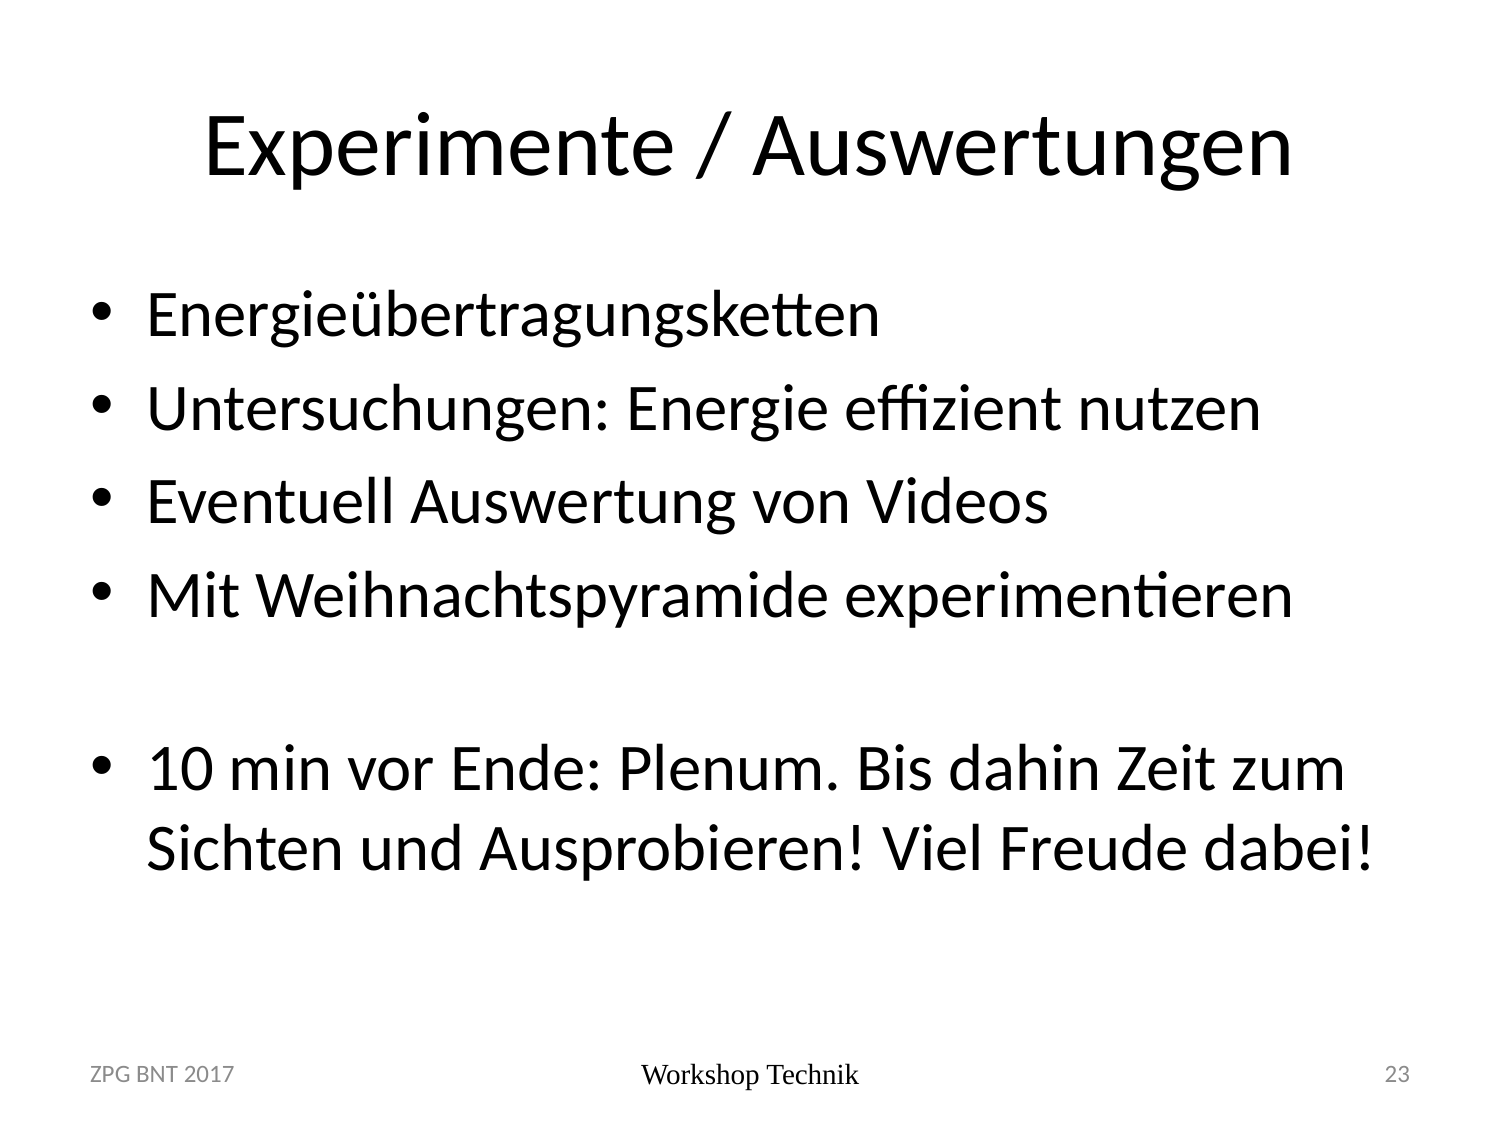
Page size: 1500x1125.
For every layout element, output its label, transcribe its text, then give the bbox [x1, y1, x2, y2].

footer Workshop Technik [512, 1042, 988, 1103]
slide_number 23 [1074, 1042, 1425, 1103]
slide_number ZPG BNT 2017 [75, 1042, 425, 1103]
list Energieübertragungsketten Untersuchungen: Energie effizient nutzen Eventuell Auswertung von Videos Mit Weihnachtspyramide experimentieren 10 min vor Ende: Plenum. Bis dahin Zeit zum Sichten und Ausprobieren! Viel Freude dabei! [75, 262, 1425, 1005]
title Experimente / Auswertungen [75, 45, 1425, 233]
